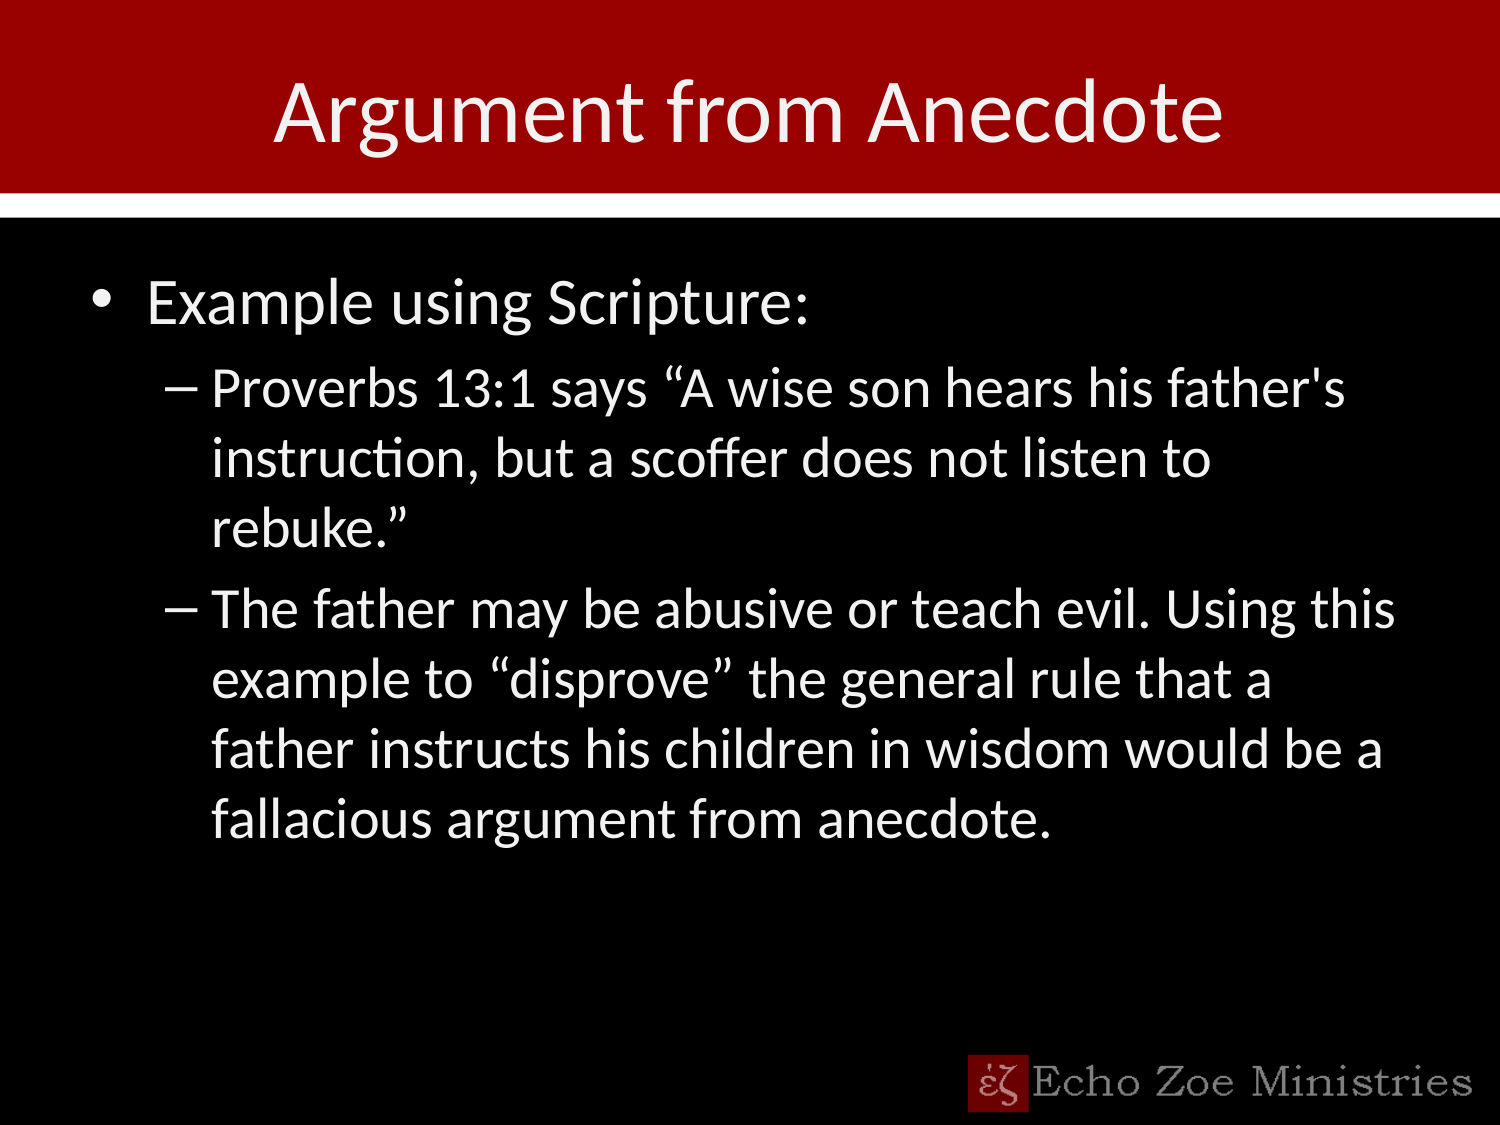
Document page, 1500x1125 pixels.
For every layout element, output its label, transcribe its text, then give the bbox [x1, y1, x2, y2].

title Argument from Anecdote [75, 12, 1425, 200]
list Example using Scripture: Proverbs 13:1 says “A wise son hears his father's instruction, but a scoffer does not listen to rebuke.” The father may be abusive or teach evil. Using this example to “disprove” the general rule that a father instructs his children in wisdom would be a fallacious argument from anecdote. [75, 249, 1425, 1000]
picture [0, 0, 1500, 1125]
